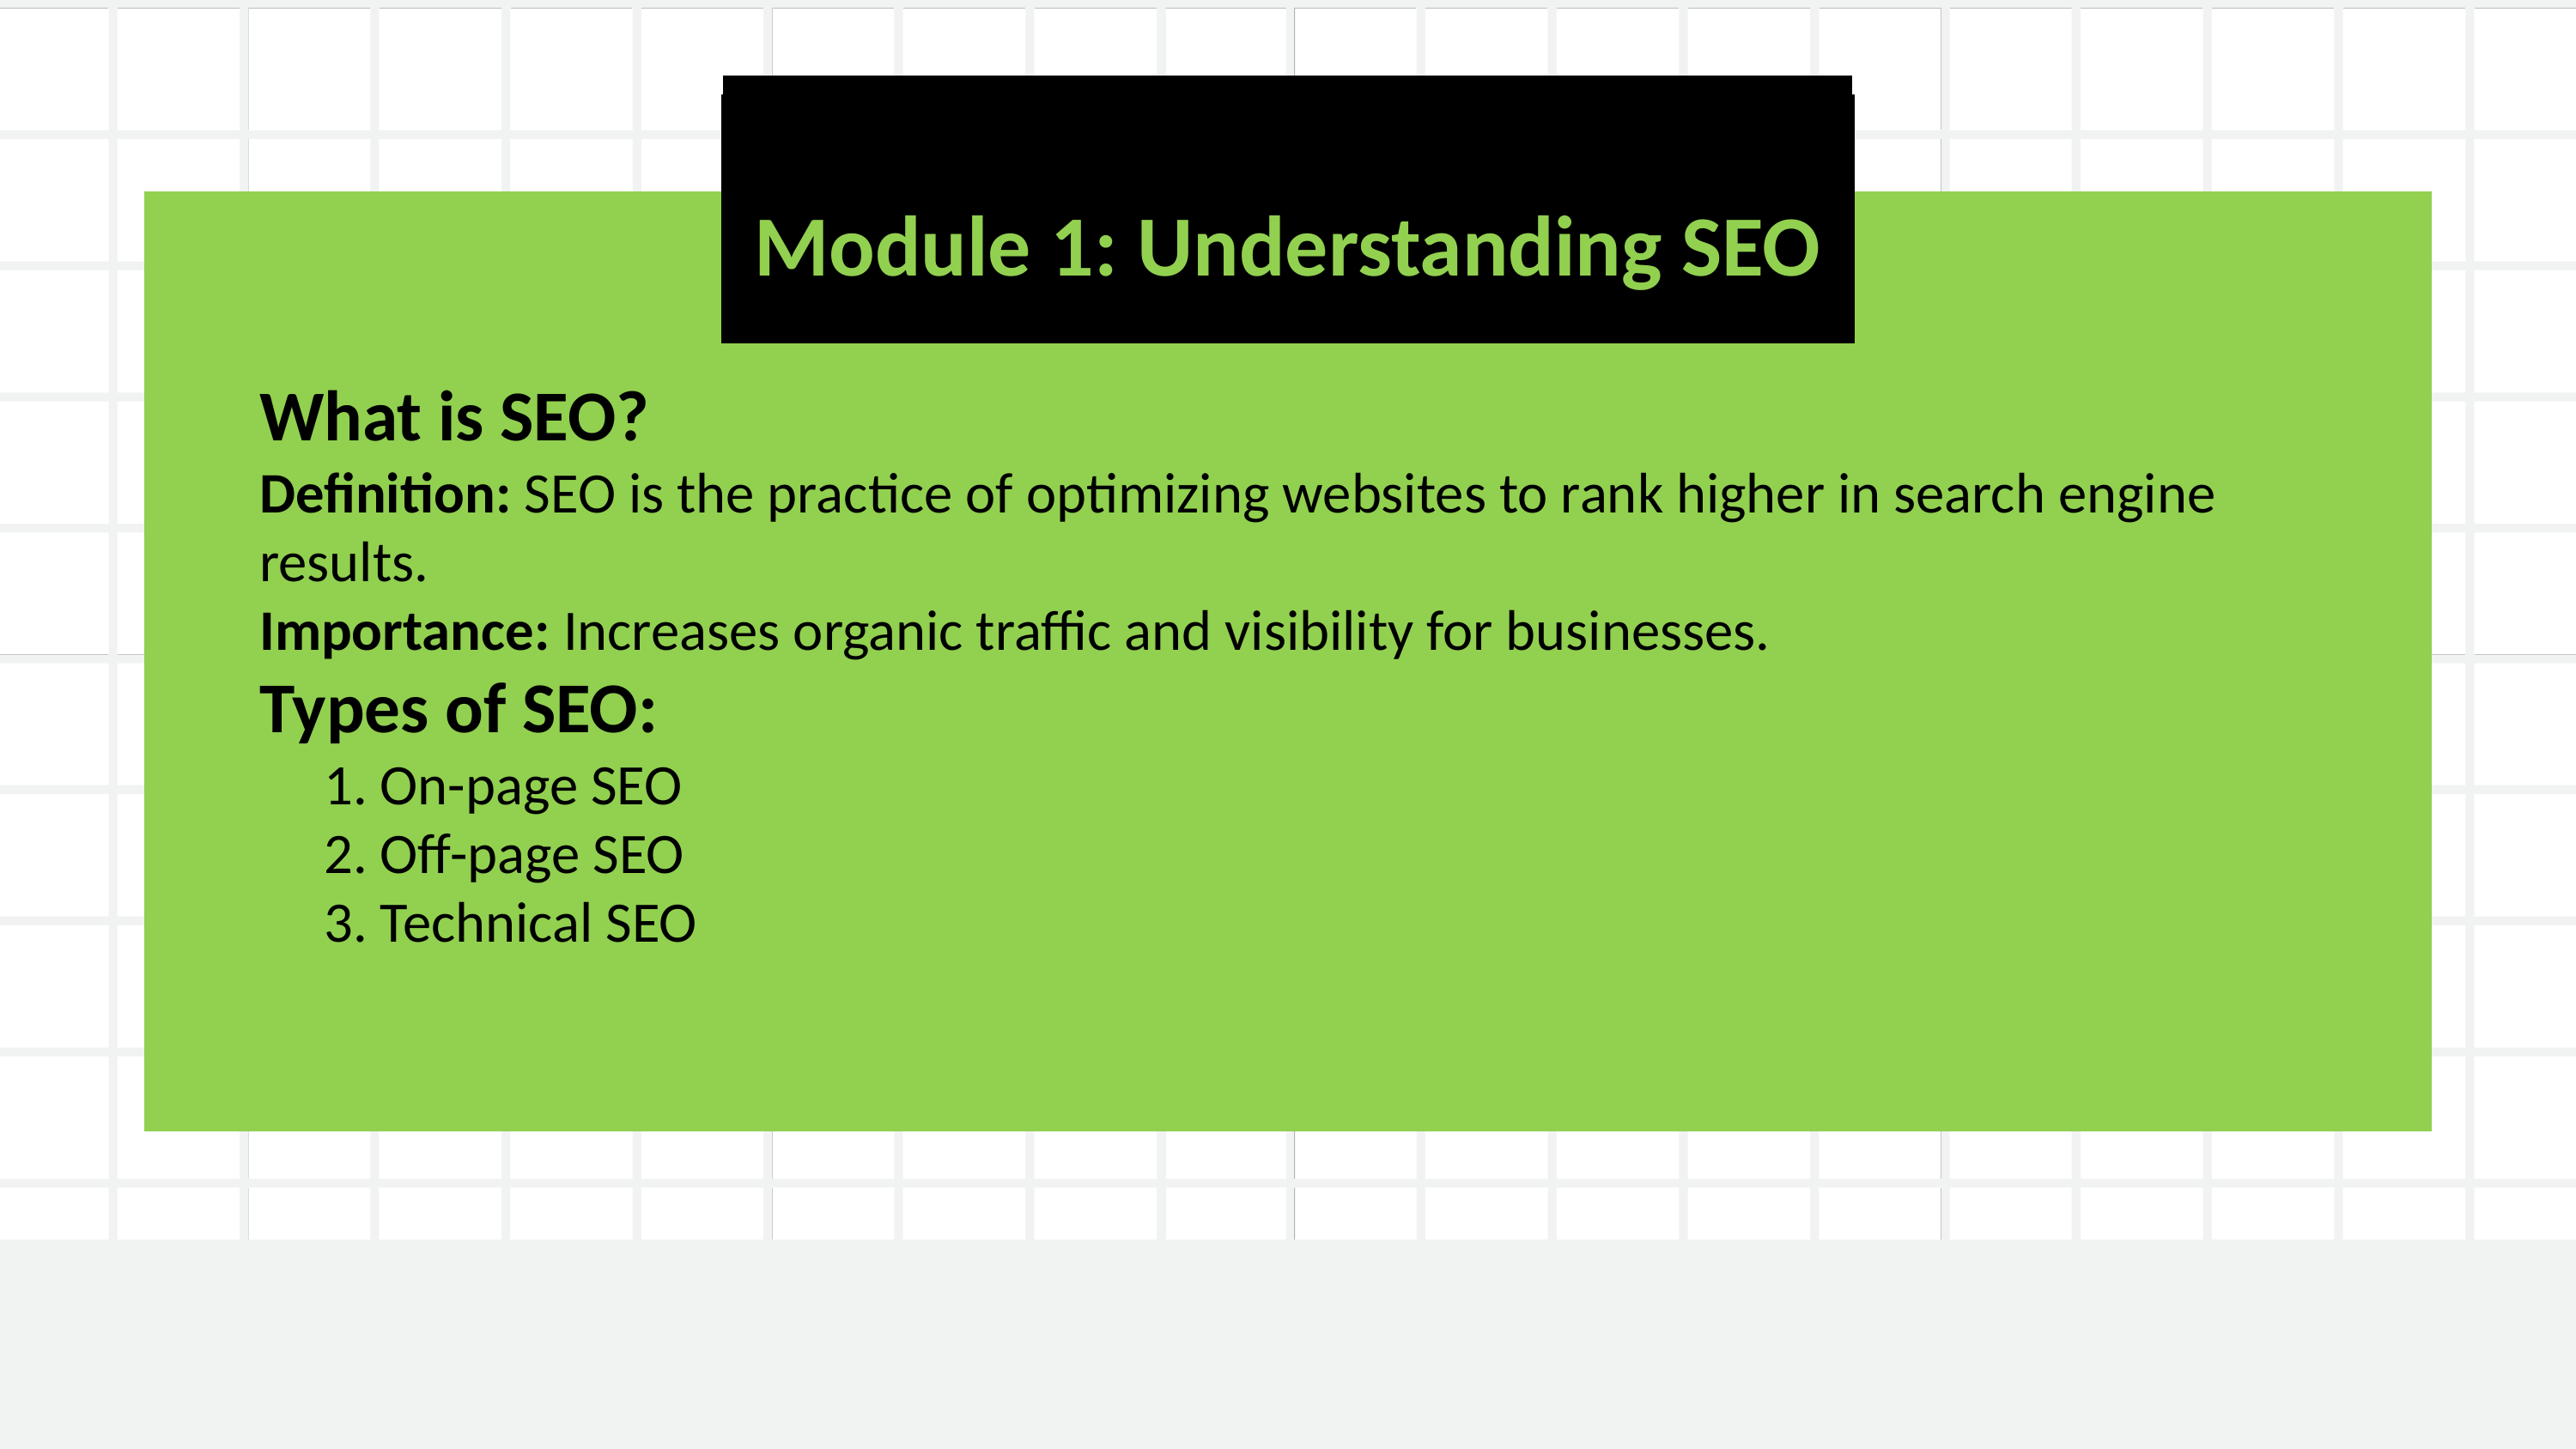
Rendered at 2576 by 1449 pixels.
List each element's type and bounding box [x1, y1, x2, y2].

text_box [0, 1239, 2576, 1449]
text_box [144, 211, 2432, 1131]
text_box [0, 0, 2576, 1236]
text_box [723, 96, 1853, 341]
